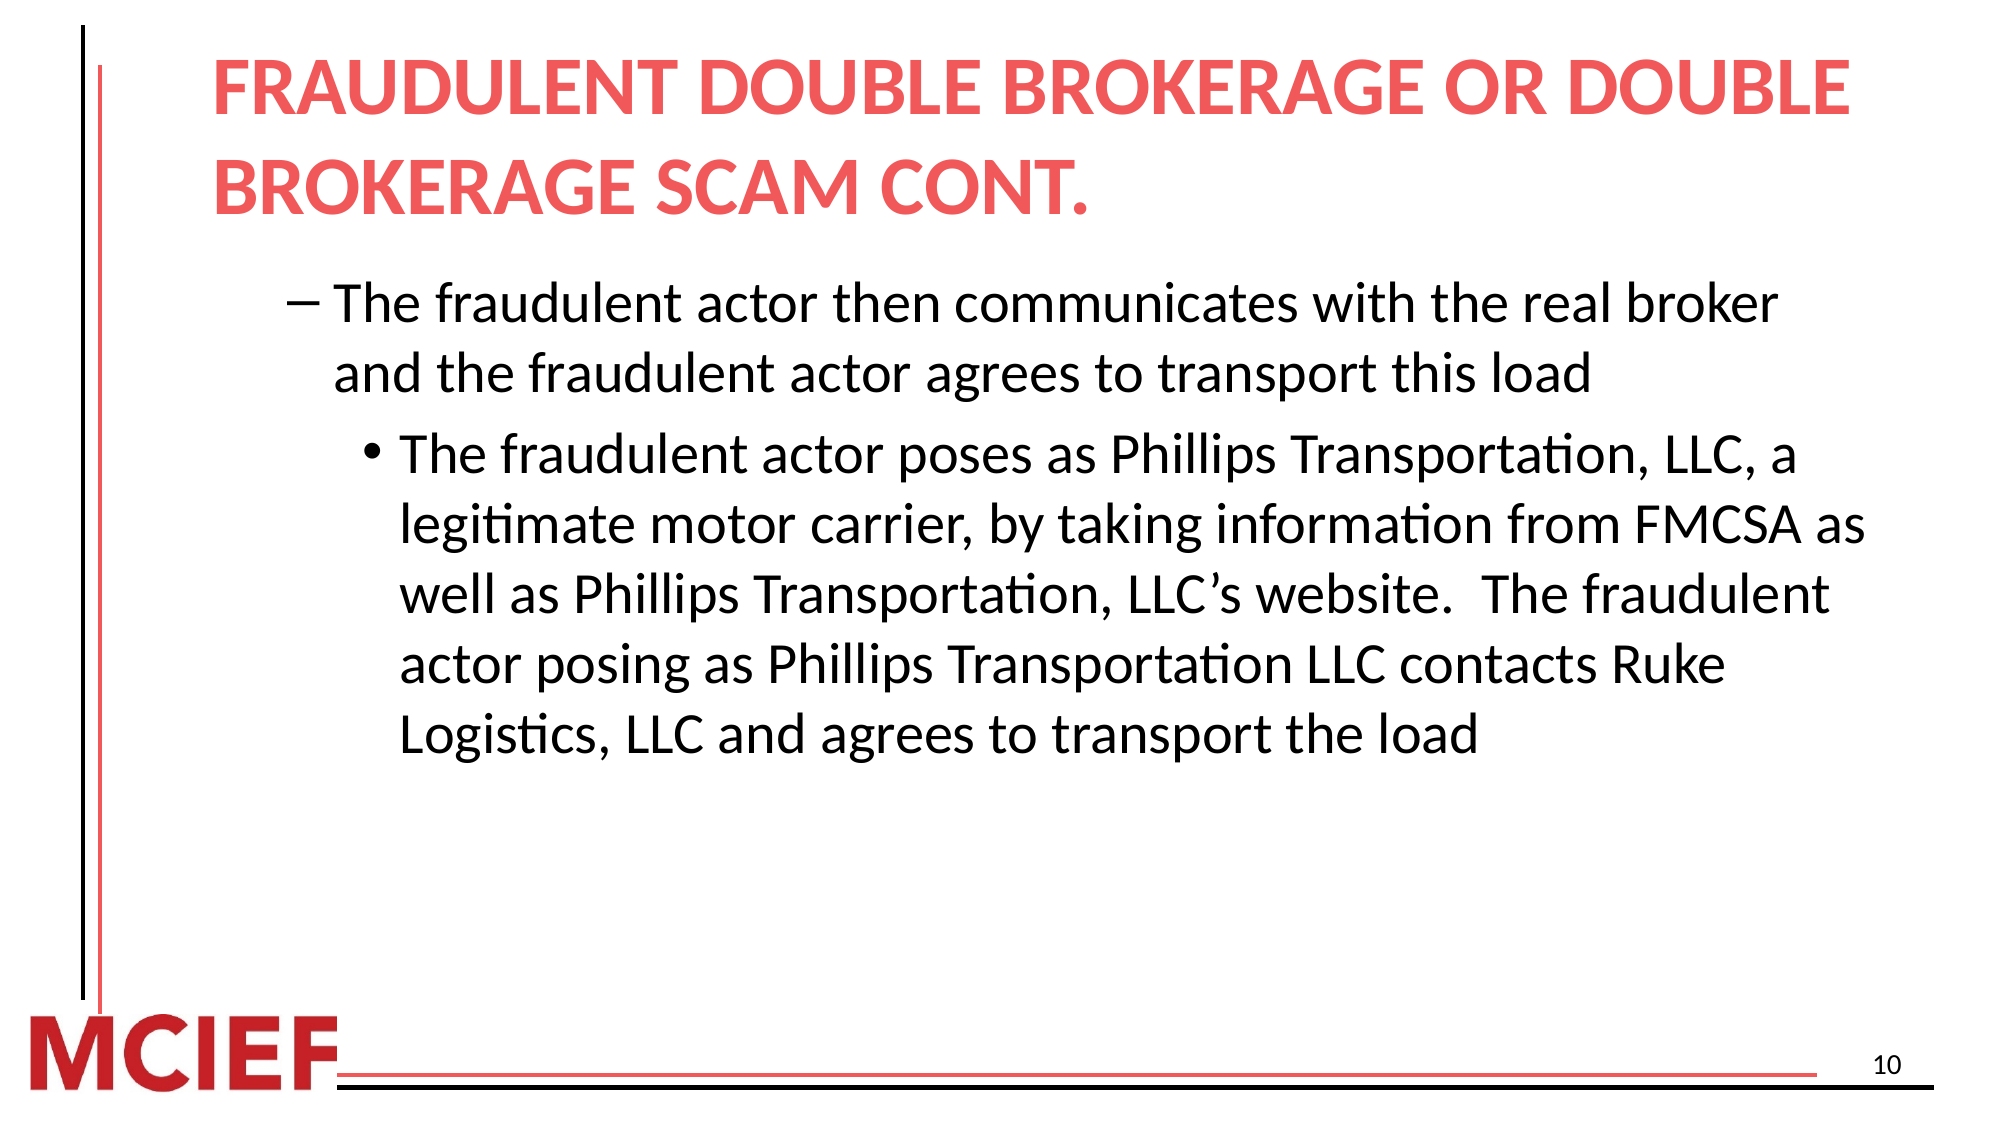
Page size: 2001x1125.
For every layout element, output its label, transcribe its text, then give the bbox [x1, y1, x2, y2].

title FRAUDULENT DOUBLE BROKERAGE OR DOUBLE BROKERAGE SCAM CONT. [197, 37, 1884, 225]
list The fraudulent actor then communicates with the real broker and the fraudulent actor agrees to transport this load The fraudulent actor poses as Phillips Transportation, LLC, a legitimate motor carrier, by taking information from FMCSA as well as Phillips Transportation, LLC’s website. The fraudulent actor posing as Phillips Transportation LLC contacts Ruke Logistics, LLC and agrees to transport the load [197, 256, 1884, 1007]
slide_number 10 [1449, 1037, 1917, 1098]
picture [30, 1014, 337, 1098]
